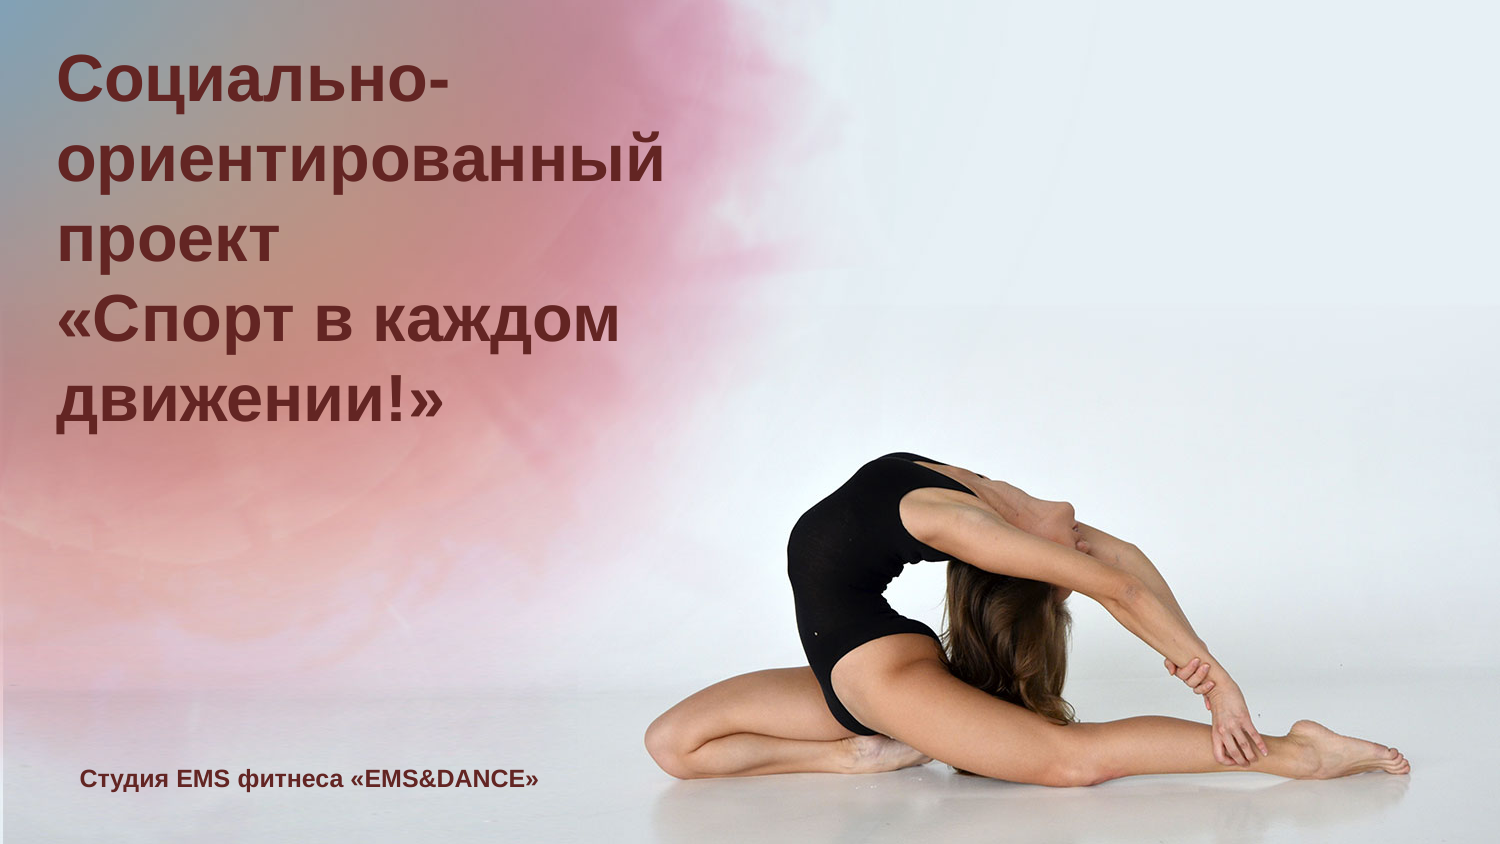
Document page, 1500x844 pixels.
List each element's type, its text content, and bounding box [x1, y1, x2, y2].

text_box Студия EMS фитнеса «EMS&DANCE» [64, 754, 750, 800]
text_box Социально-ориентированный проект «Спорт в каждом движении!» [41, 27, 727, 442]
picture [0, 0, 1500, 844]
